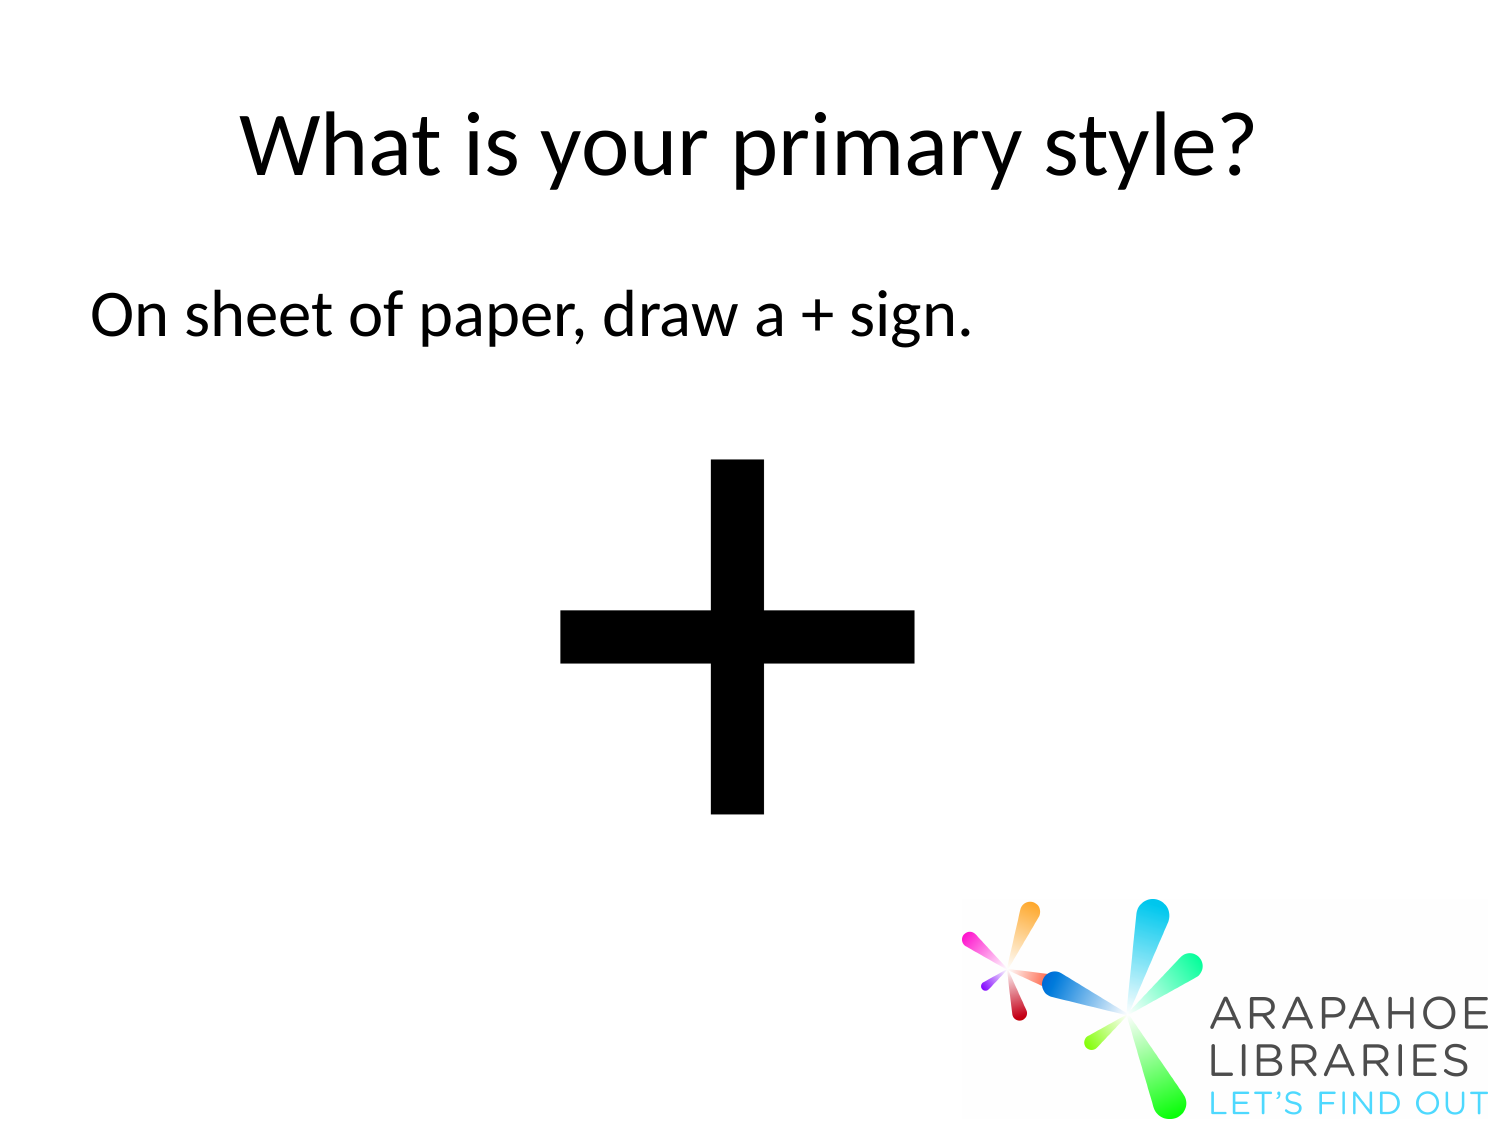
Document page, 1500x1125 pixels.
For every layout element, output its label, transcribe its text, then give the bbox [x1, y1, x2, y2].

title What is your primary style? [75, 45, 1425, 233]
picture [524, 424, 951, 851]
list On sheet of paper, draw a + sign. [75, 262, 1000, 463]
picture [962, 899, 1488, 1119]
